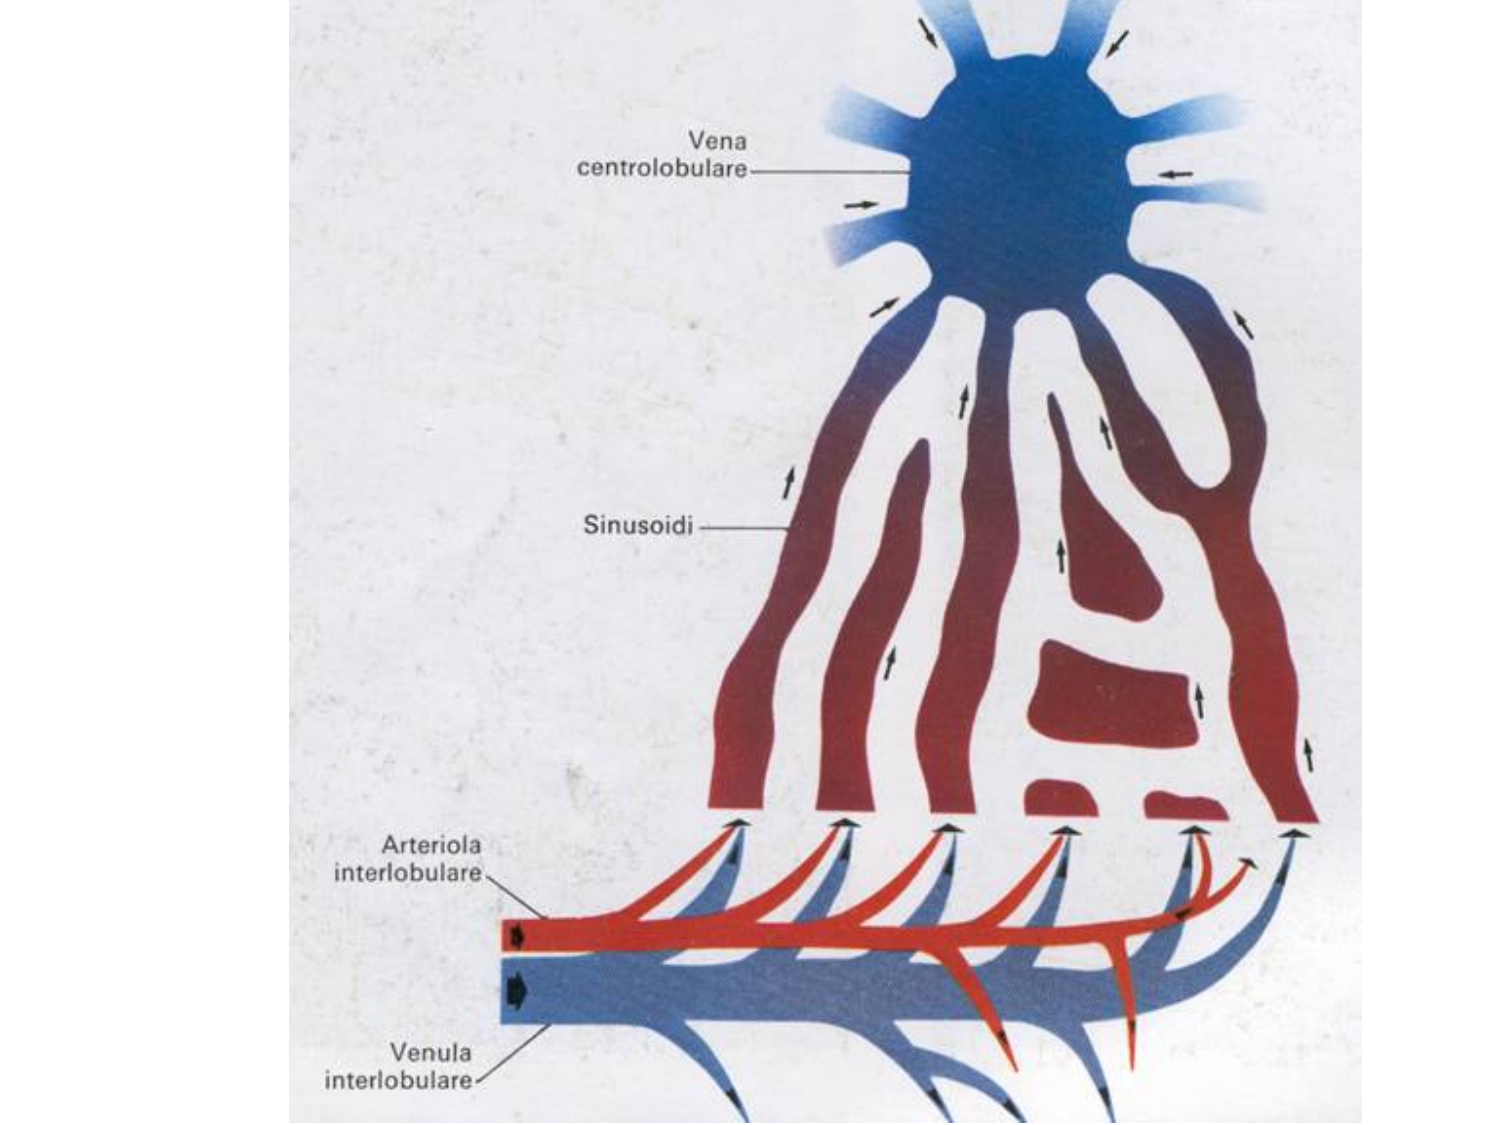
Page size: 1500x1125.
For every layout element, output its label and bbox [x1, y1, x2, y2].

picture [289, 0, 1362, 1123]
